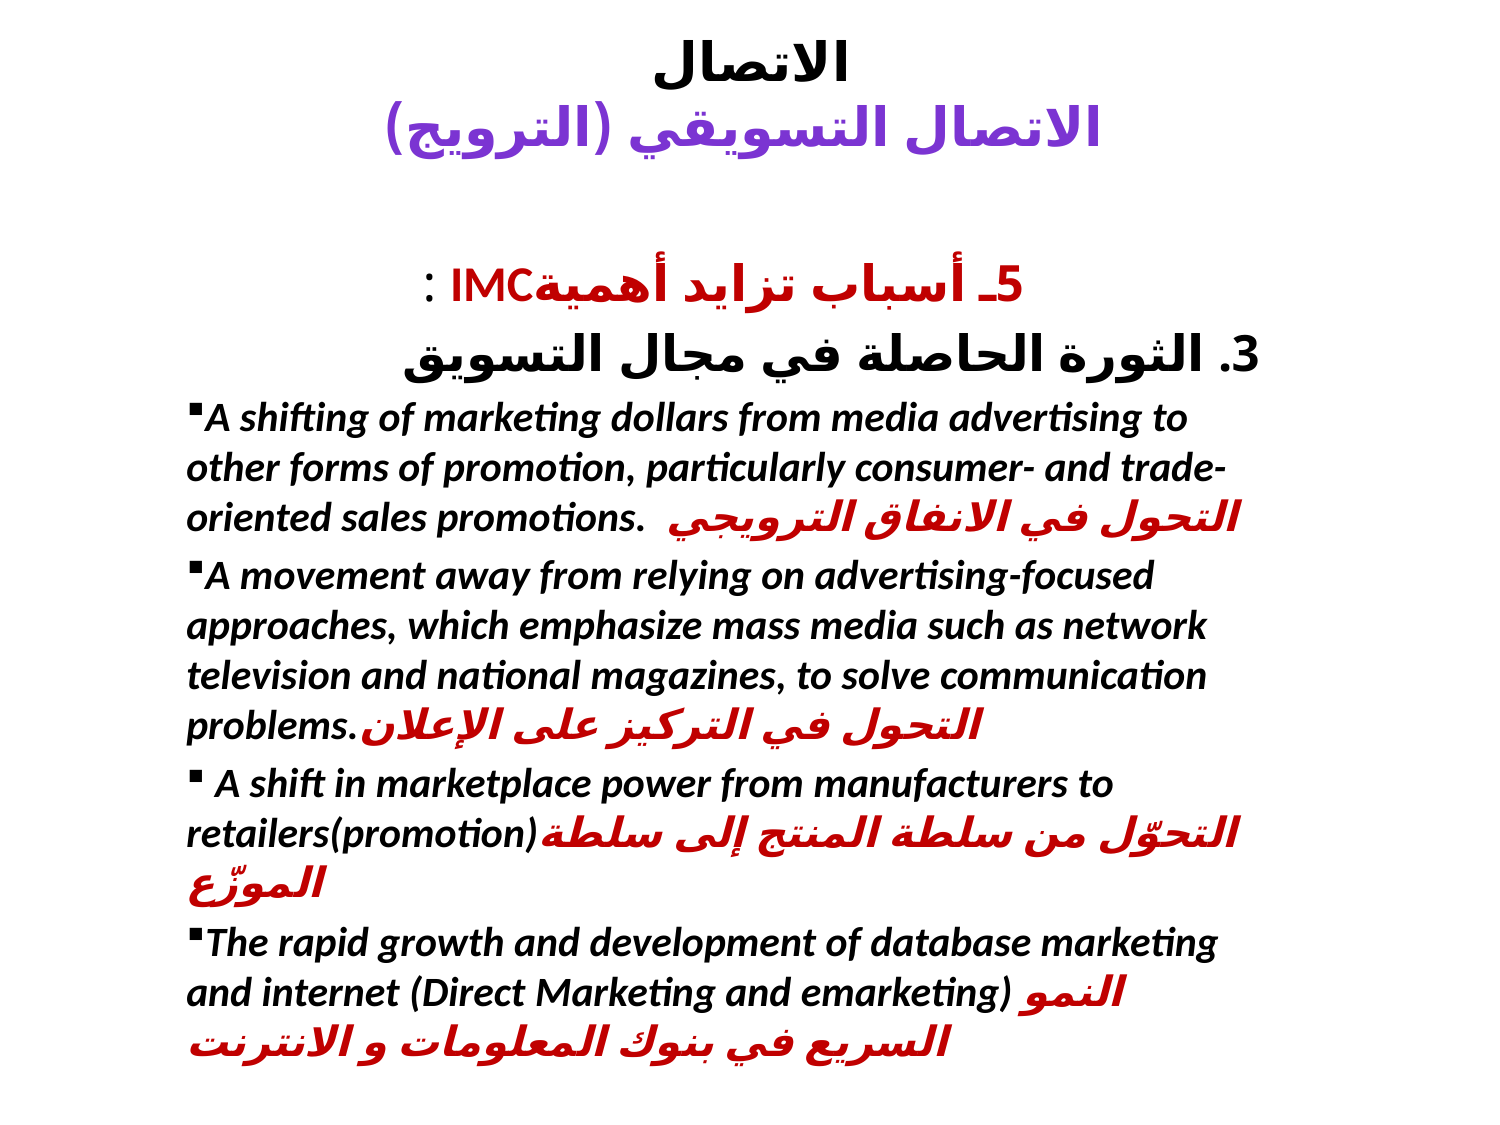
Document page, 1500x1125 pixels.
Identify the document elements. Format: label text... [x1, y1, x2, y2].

subtitle 5ـ أسباب تزايد أهميةIMC : 3. الثورة الحاصلة في مجال التسويق A shifting of marketing dollars from media advertising to other forms of promotion, particularly consumer- and trade-oriented sales promotions. التحول في الانفاق الترويجي A movement away from relying on advertising-focused approaches, which emphasize mass media such as network television and national magazines, to solve communication problems.التحول في التركيز على الإعلان A shift in marketplace power from manufacturers to retailers(promotion)التحوّل من سلطة المنتج إلى سلطة الموزّع The rapid growth and development of database marketing and internet (Direct Marketing and emarketing) النمو السريع في بنوك المعلومات و الانترنت [171, 243, 1275, 1094]
title الاتصال الاتصال التسويقي (الترويج) [242, 19, 1247, 209]
